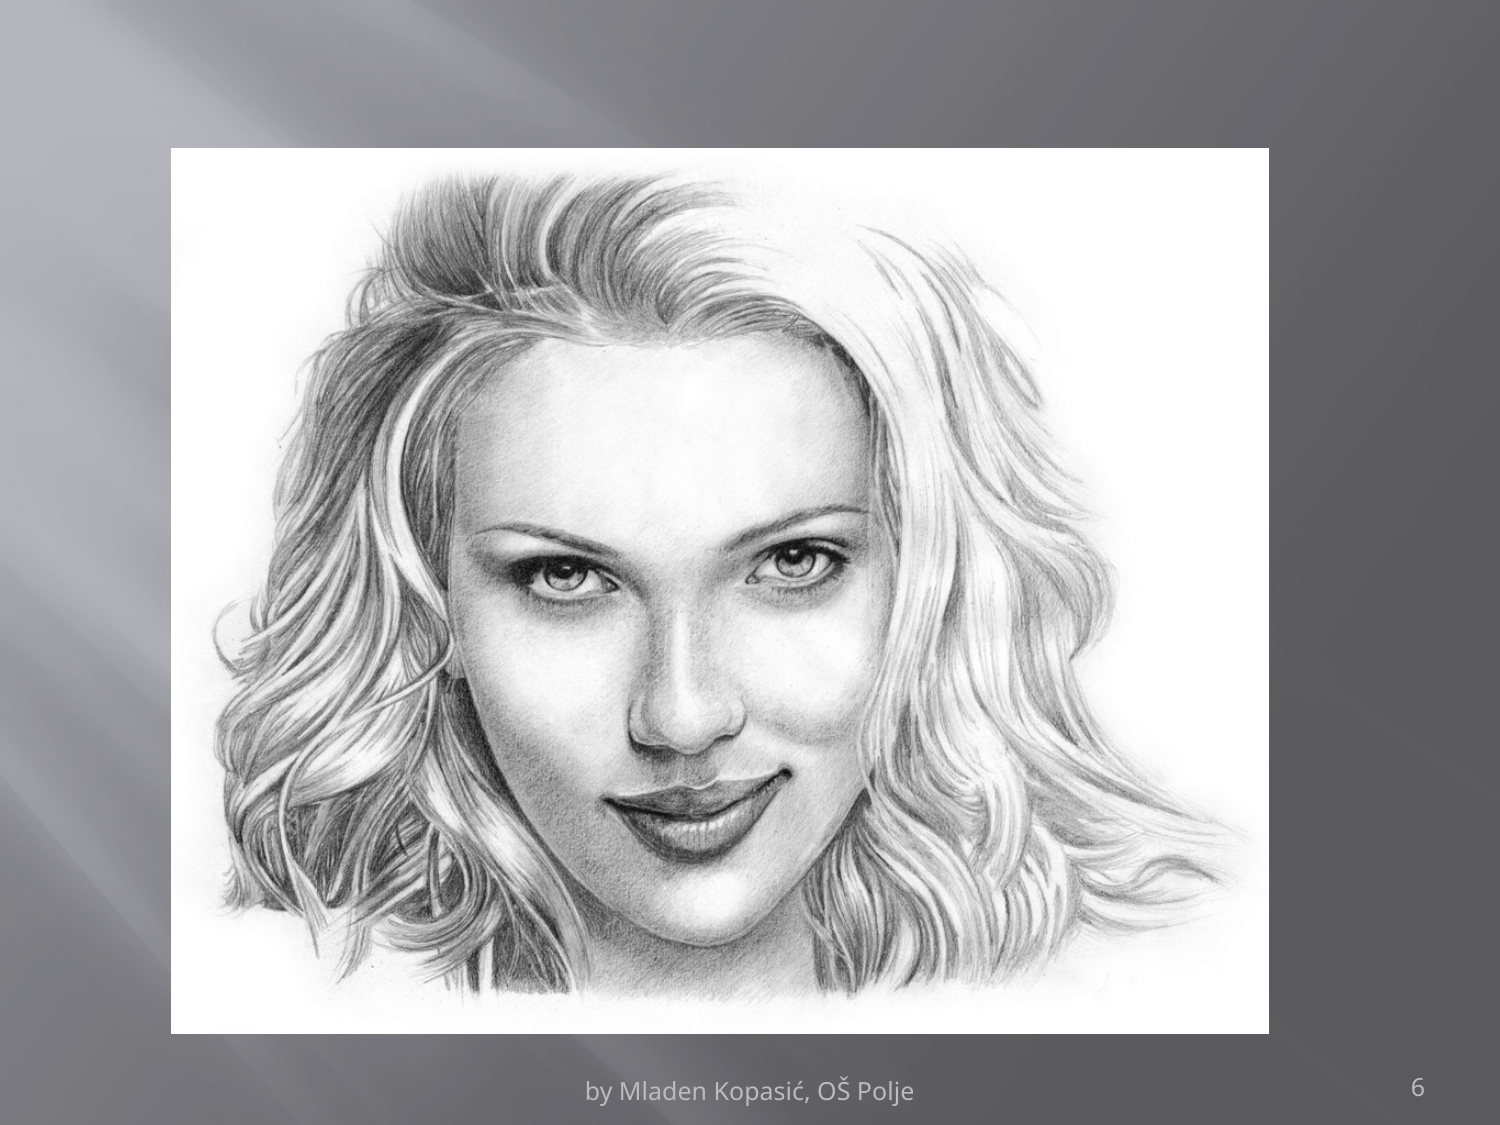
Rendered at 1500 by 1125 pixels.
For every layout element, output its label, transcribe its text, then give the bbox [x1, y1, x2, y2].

slide_number 6 [1299, 1052, 1425, 1113]
picture [170, 148, 1269, 1034]
footer by Mladen Kopasić, OŠ Polje [512, 1077, 988, 1113]
